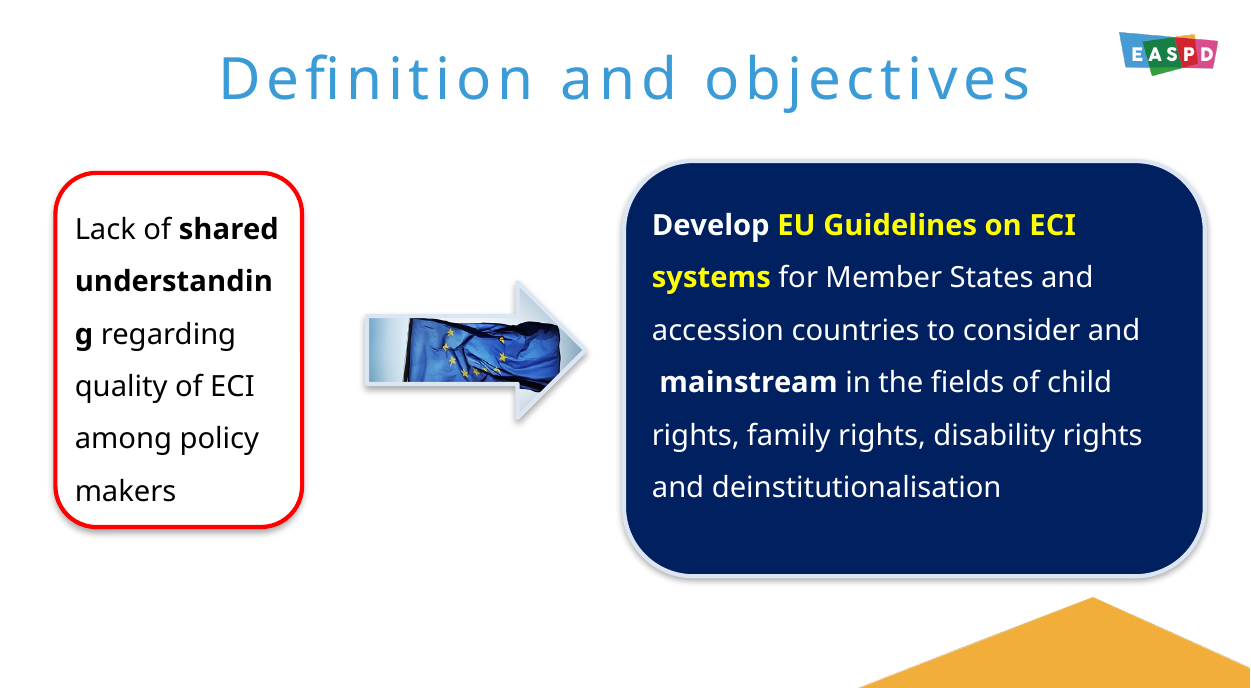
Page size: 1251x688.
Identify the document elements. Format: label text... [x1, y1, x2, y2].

text_box [367, 282, 586, 418]
text_box Lack of shared understanding regarding quality of ECI among policy makers [55, 172, 303, 528]
picture [838, 597, 1250, 688]
text_box Develop EU Guidelines on ECI systems for Member States and accession countries to consider and mainstream in the fields of child rights, family rights, disability rights and deinstitutionalisation [623, 160, 1205, 577]
picture [1119, 32, 1219, 76]
title Definition and objectives [108, 40, 1140, 157]
